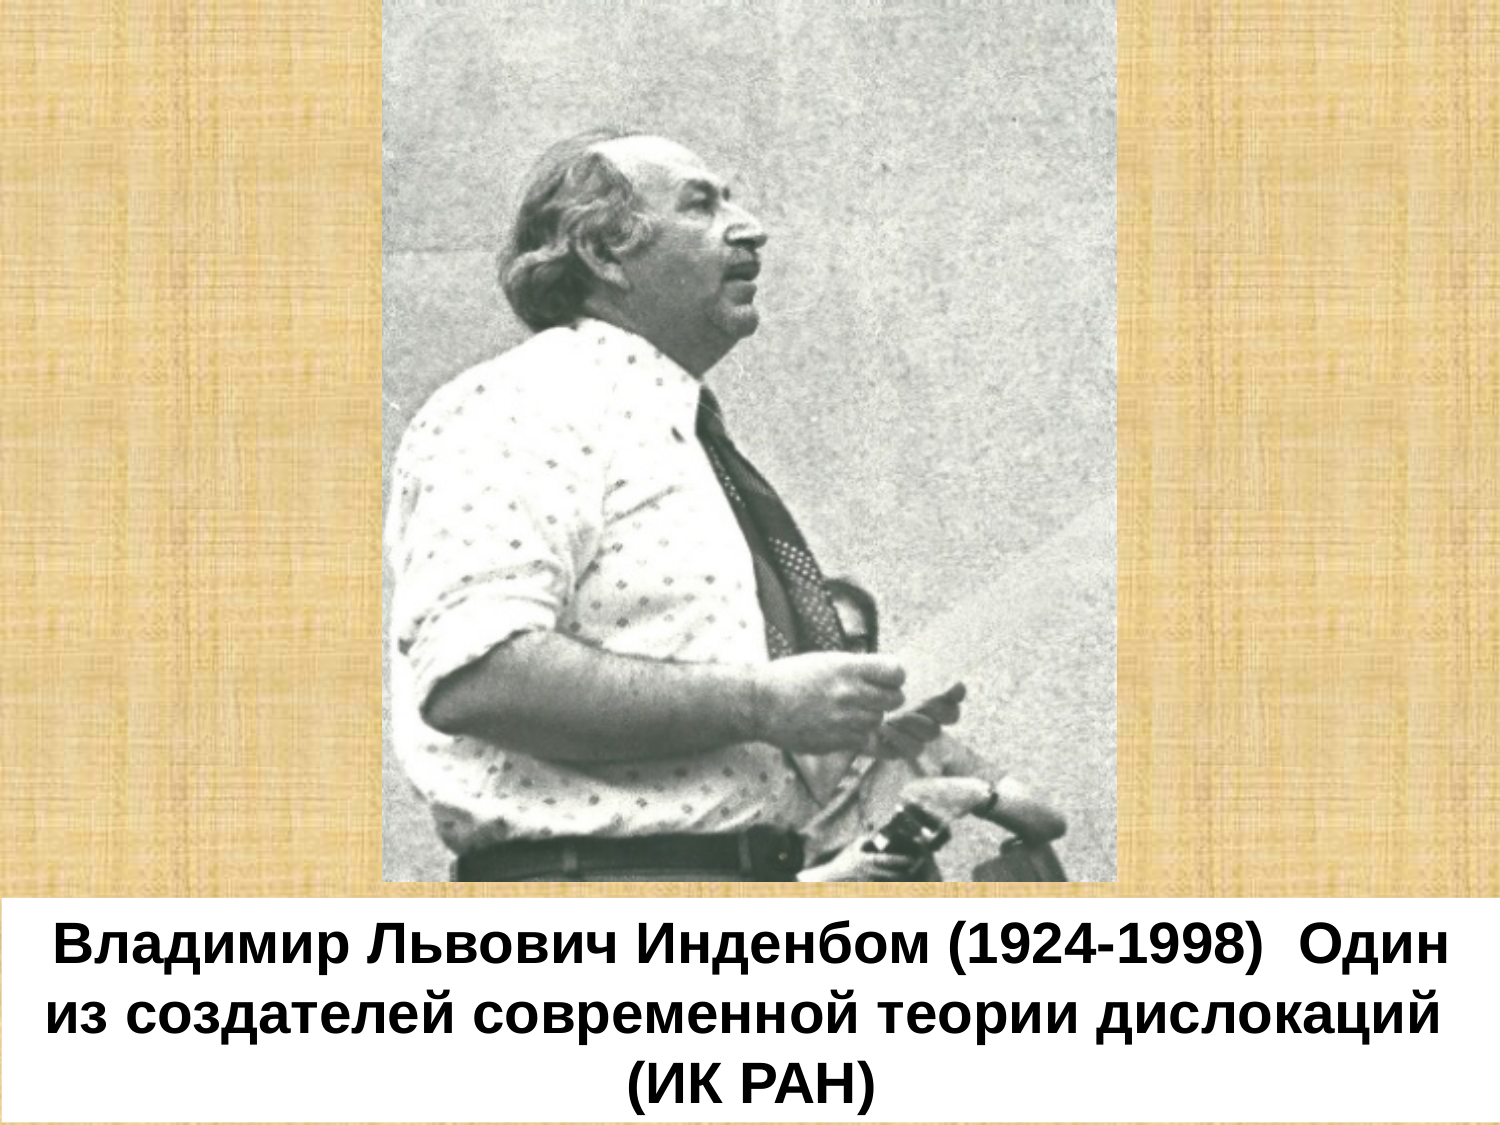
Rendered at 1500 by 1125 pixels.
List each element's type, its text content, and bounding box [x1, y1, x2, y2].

text_box Владимир Львович Инденбом (1924-1998) Один из создателей современной теории дислокаций (ИК РАН) [1, 897, 1500, 1123]
picture [0, 0, 1500, 1125]
